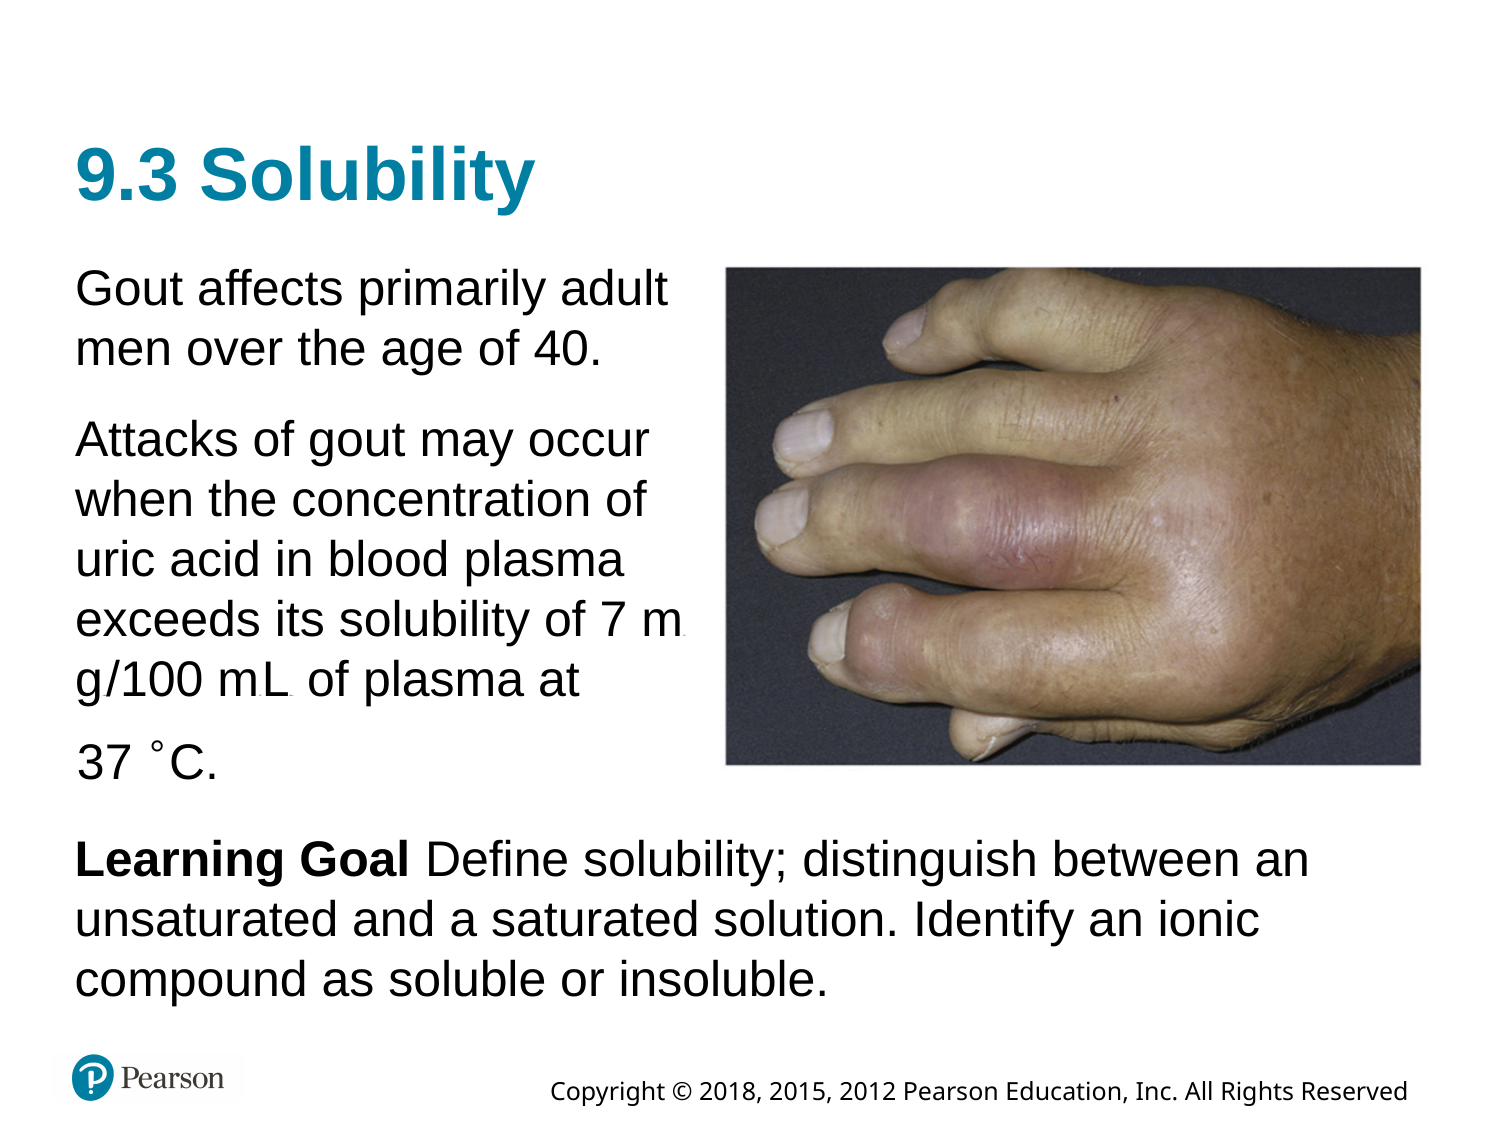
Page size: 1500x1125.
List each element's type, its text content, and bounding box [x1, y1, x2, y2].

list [720, 258, 1431, 771]
list Gout affects primarily adult men over the age of 40. Attacks of gout may occur when the concentration of uric acid in blood plasma exceeds its solubility of 7 milli gram/100 milli Liters of plasma at [75, 255, 708, 723]
list Learning Goal Define solubility; distinguish between an unsaturated and a saturated solution. Identify an ionic compound as soluble or insoluble. [74, 825, 1431, 1021]
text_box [74, 737, 219, 786]
picture [51, 1053, 245, 1102]
title 9.3 Solubility [75, 35, 1425, 216]
